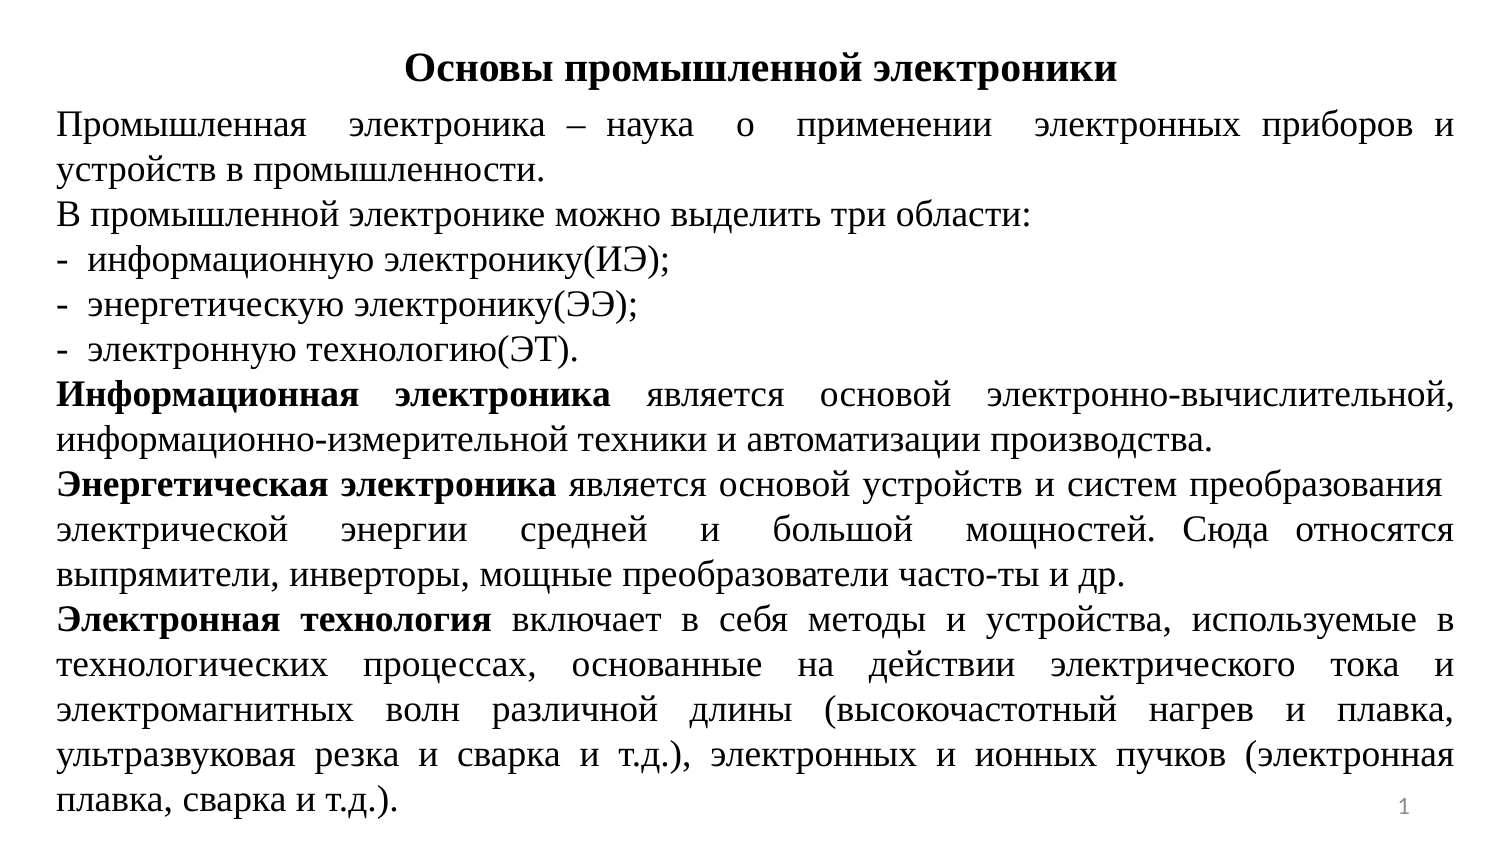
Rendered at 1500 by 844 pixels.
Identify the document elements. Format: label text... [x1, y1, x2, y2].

slide_number 1 [1074, 782, 1425, 827]
text_box Промышленная электроника – наука о применении электронных приборов и устройств в промышленности. В промышленной электронике можно выделить три области: - информационную электронику(ИЭ); - энергетическую электронику(ЭЭ); - электронную технологию(ЭТ). Информационная электроника является основой электронно-вычислительной, информационно-измерительной техники и автоматизации производства. Энергетическая электроника является основой устройств и систем преобразования электрической энергии средней и большой мощностей. Сюда относятся выпрямители, инверторы, мощные преобразователи часто-ты и др. Электронная технология включает в себя методы и устройства, используемые в технологических процессах, основанные на действии электрического тока и электромагнитных волн различной длины (высокочастотный нагрев и плавка, ультразвуковая резка и сварка и т.д.), электронных и ионных пучков (электронная плавка, сварка и т.д.). [41, 91, 1471, 826]
text_box Основы промышленной электроники [389, 32, 1133, 91]
